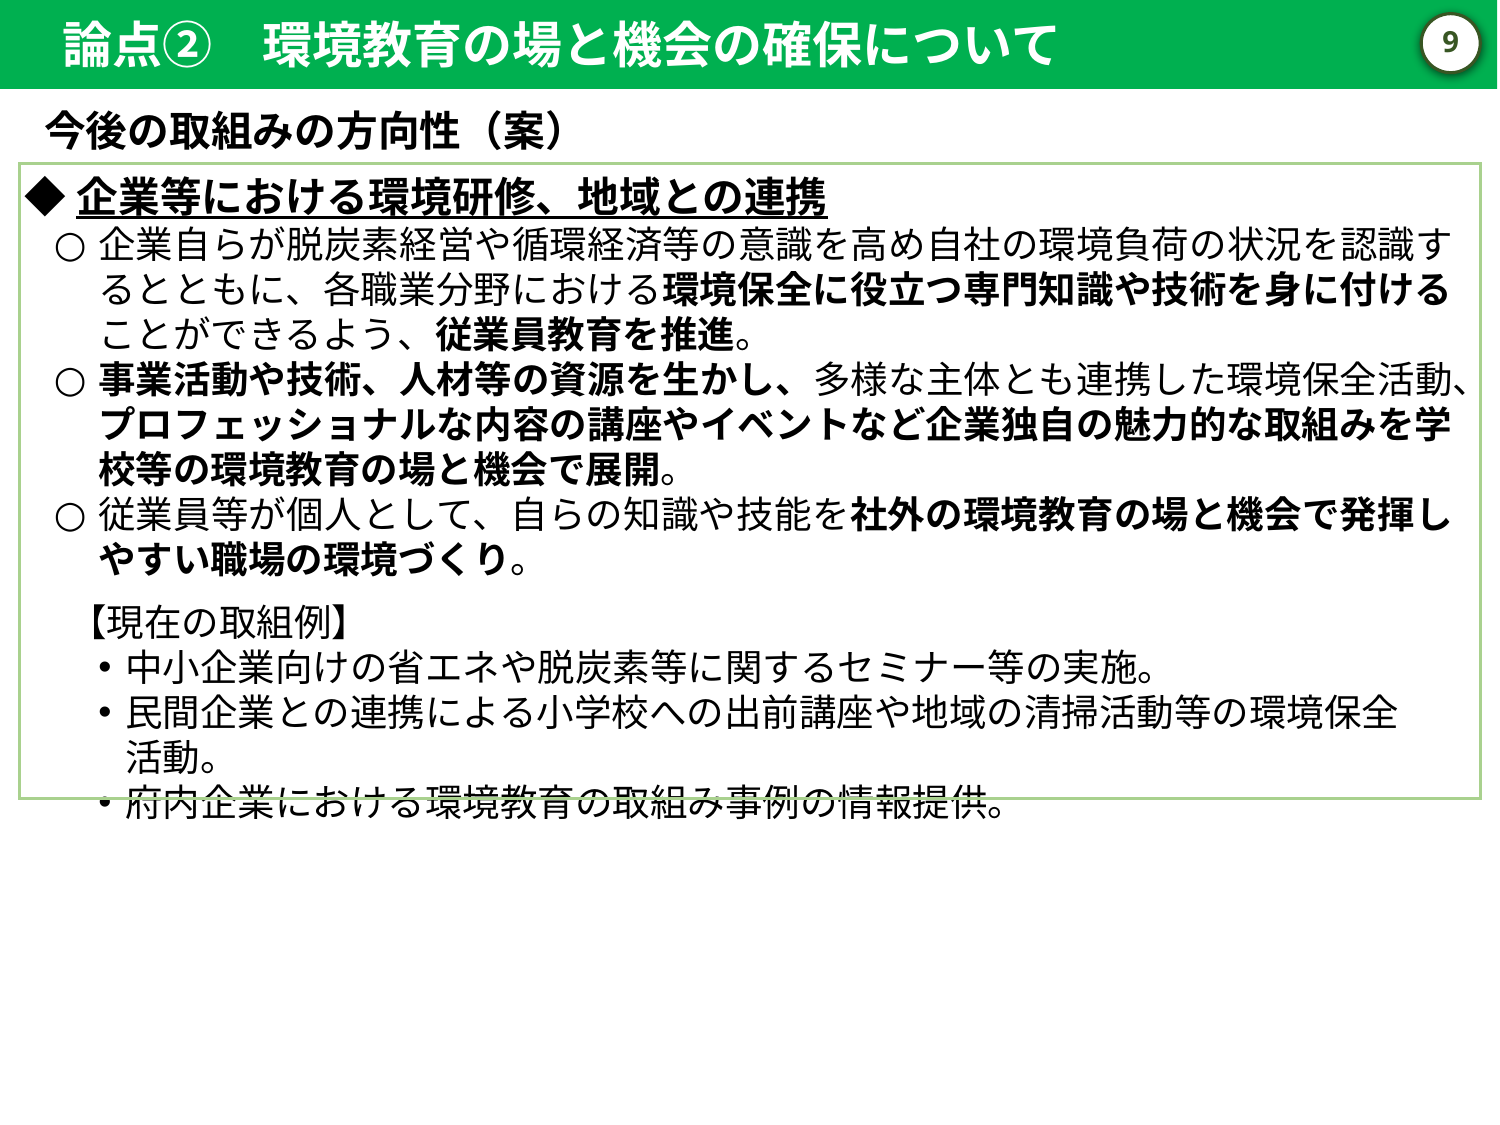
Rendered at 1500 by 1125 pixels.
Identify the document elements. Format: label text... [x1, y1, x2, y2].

text_box 【現在の取組例】 中小企業向けの省エネや脱炭素等に関するセミナー等の実施。 民間企業との連携による小学校への出前講座や地域の清掃活動等の環境保全活動。 府内企業における環境教育の取組み事例の情報提供。 [54, 800, 1427, 832]
text_box [19, 162, 1481, 800]
text_box 論点② 環境教育の場と機会の確保について [0, 0, 1498, 89]
text_box 8 [1421, 13, 1481, 73]
text_box 今後の取組みの方向性（案） [29, 97, 1481, 162]
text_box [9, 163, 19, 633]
